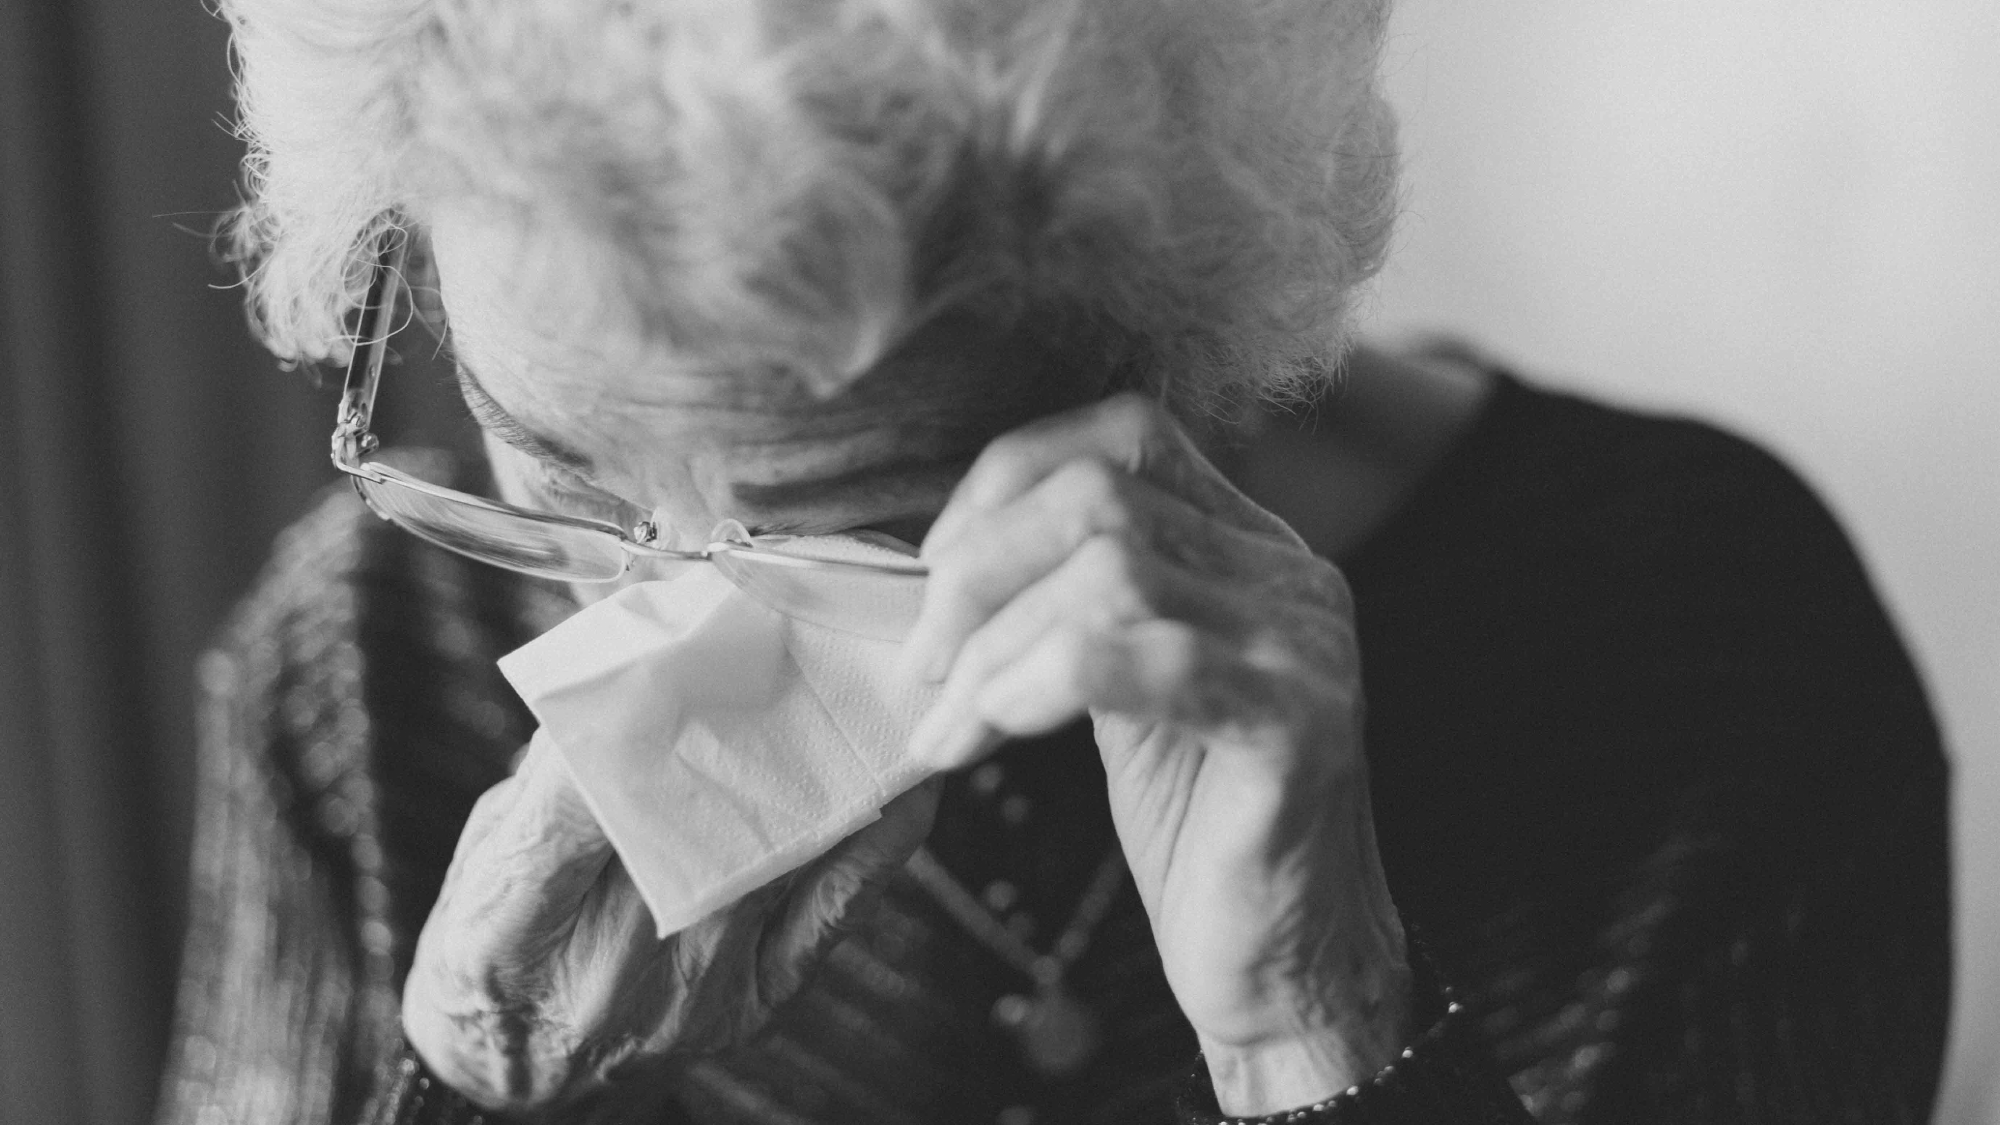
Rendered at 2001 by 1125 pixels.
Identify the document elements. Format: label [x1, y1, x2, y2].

list [0, 0, 2000, 1125]
